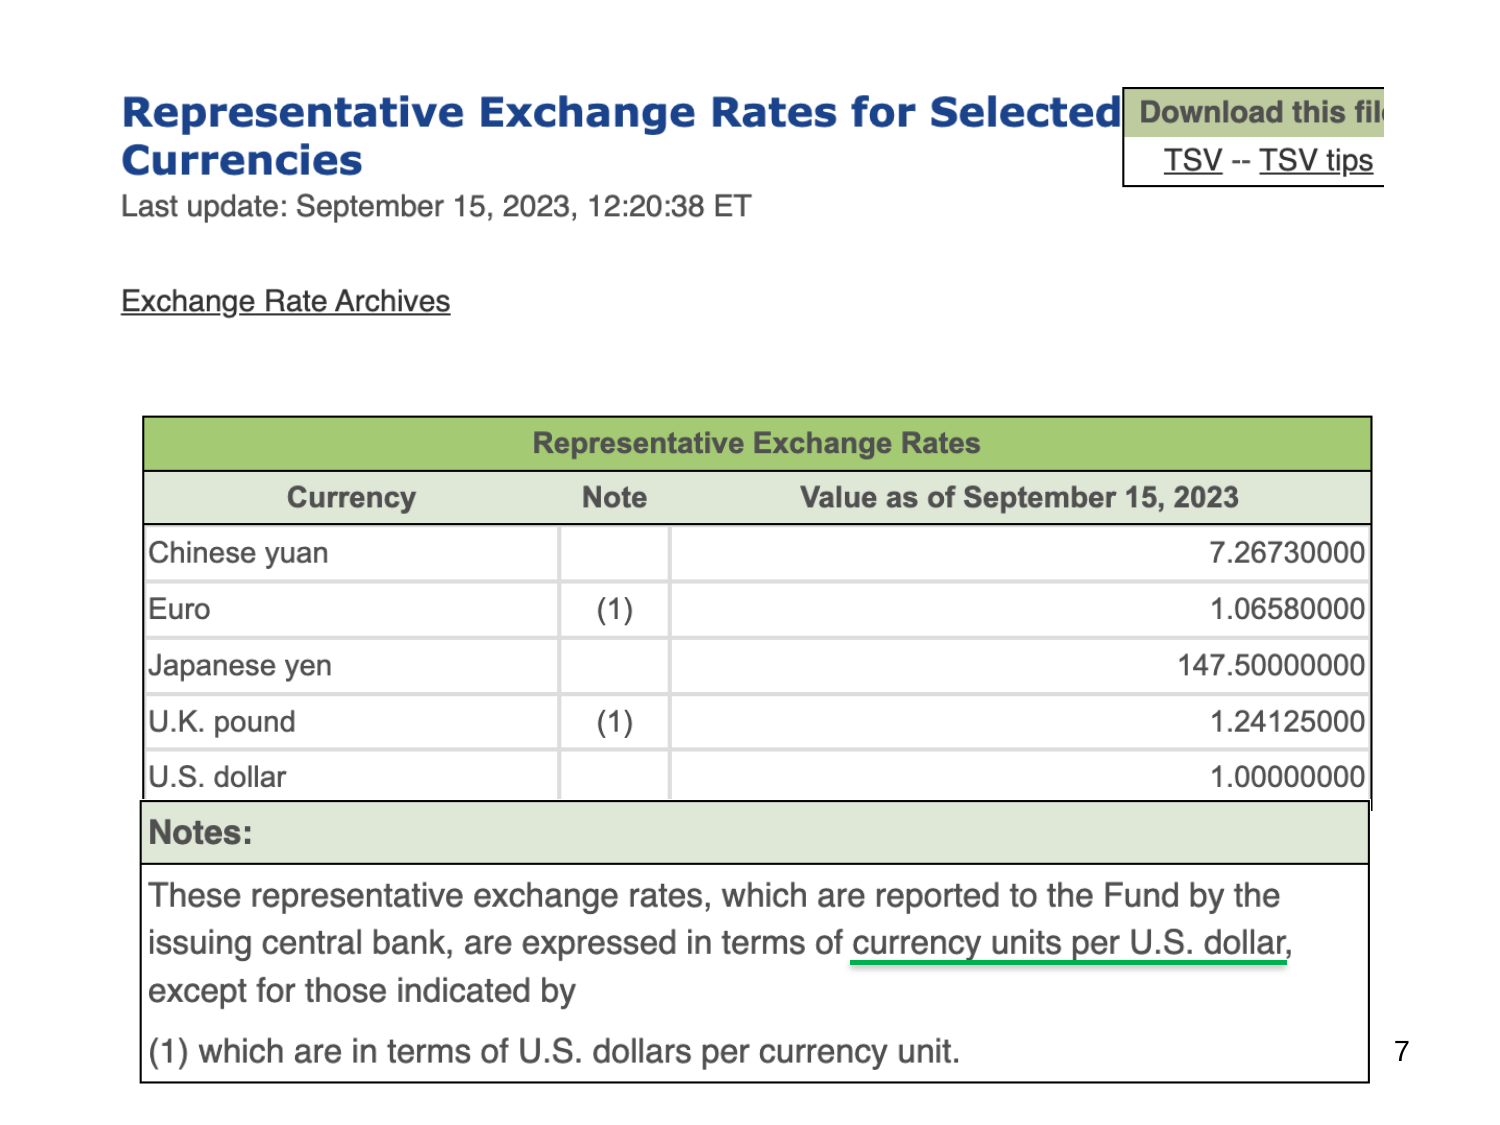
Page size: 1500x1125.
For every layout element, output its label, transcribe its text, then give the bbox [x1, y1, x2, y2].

slide_number 7 [1074, 1024, 1426, 1103]
picture [99, 87, 1384, 1094]
